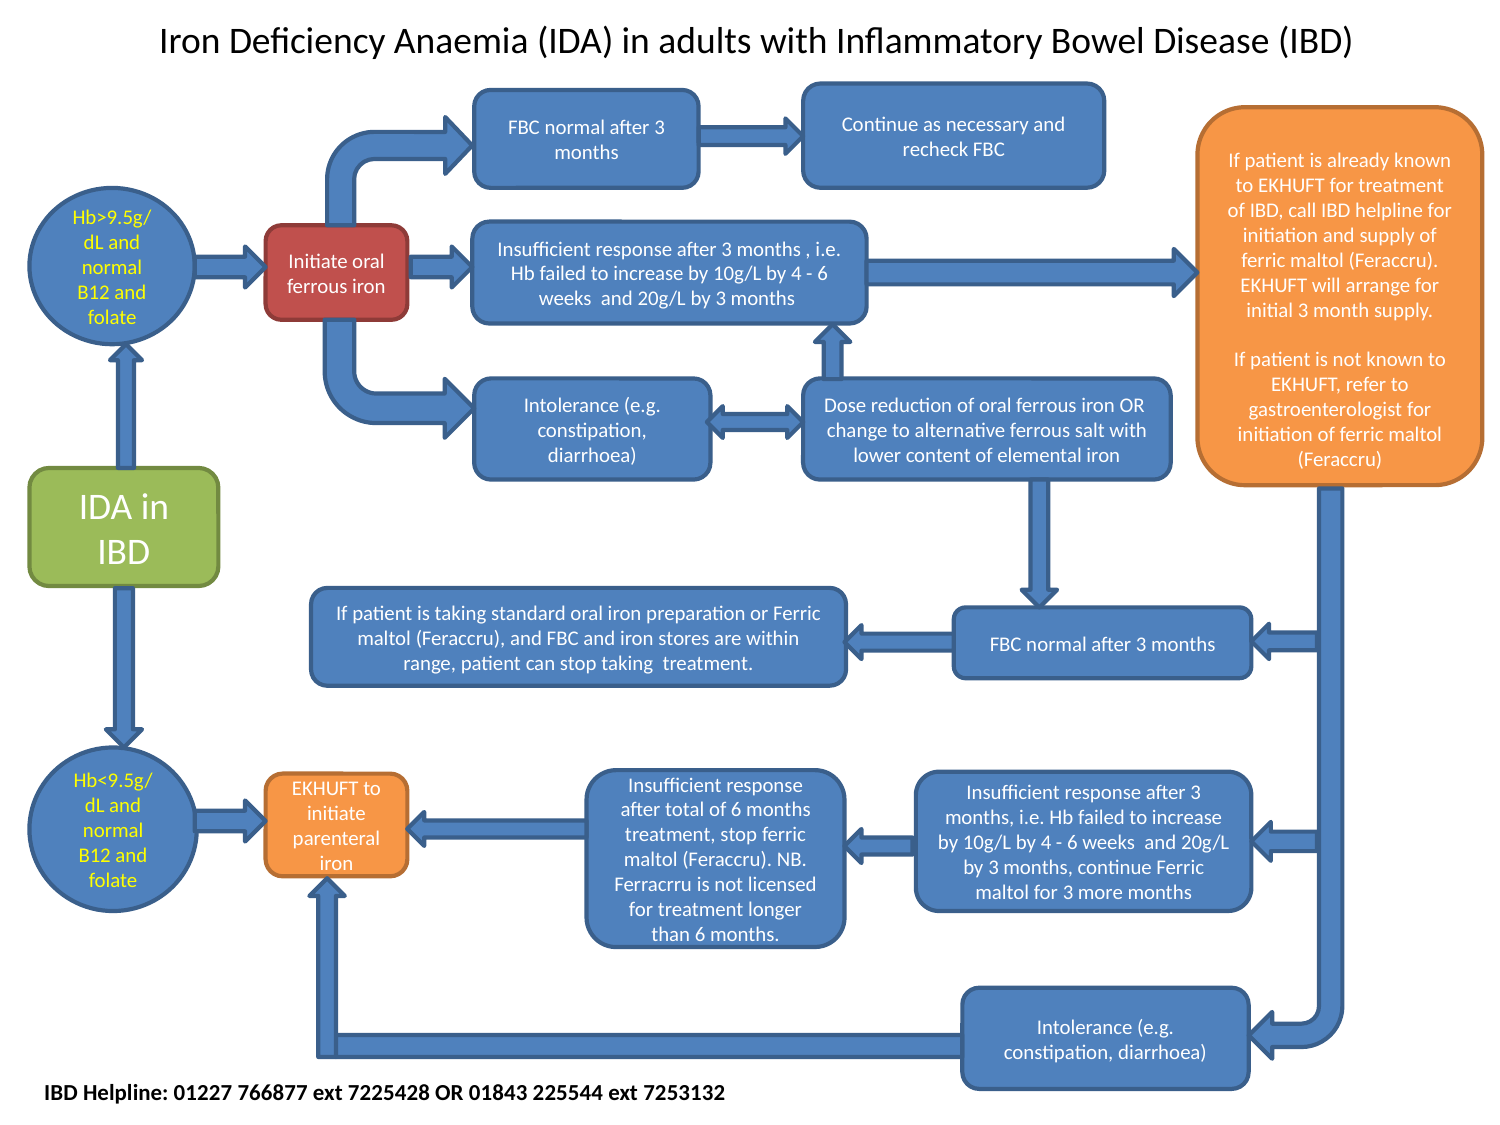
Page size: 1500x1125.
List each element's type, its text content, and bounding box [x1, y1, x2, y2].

text_box Continue as necessary and recheck FBC [801, 81, 1107, 190]
text_box [192, 244, 268, 290]
text_box Dose reduction of oral ferrous iron OR change to alternative ferrous salt with lower content of elemental iron [800, 376, 1173, 482]
text_box [405, 810, 589, 848]
text_box [337, 1032, 965, 1060]
text_box Insufficient response after 3 months, i.e. Hb failed to increase by 10g/L by 4 - 6 weeks and 20g/L by 3 months, continue Ferric maltol for 3 more months [913, 769, 1254, 914]
text_box Insufficient response after 3 months , i.e. Hb failed to increase by 10g/L by 4 - 6 weeks and 20g/L by 3 months [470, 219, 869, 326]
text_box [812, 322, 853, 382]
text_box Intolerance (e.g. constipation, diarrhoea) [472, 376, 713, 482]
text_box Insufficient response after total of 6 months treatment, stop ferric maltol (Feraccru). NB. Ferracrru is not licensed for treatment longer than 6 months. [584, 768, 847, 950]
text_box [864, 246, 1200, 299]
text_box FBC normal after 3 months [472, 87, 701, 190]
text_box Hb<9.5g/dL and normal B12 and folate [27, 745, 199, 914]
text_box [704, 404, 806, 440]
text_box IDA in IBD [27, 465, 221, 589]
text_box Intolerance (e.g. constipation, diarrhoea) [960, 985, 1251, 1092]
text_box [103, 586, 144, 750]
text_box Iron Deficiency Anaemia (IDA) in adults with Inflammatory Bowel Disease (IBD) [144, 8, 1374, 68]
text_box EKHUFT to initiate parenteral iron [263, 771, 410, 879]
text_box [1019, 477, 1060, 610]
text_box [842, 623, 956, 662]
text_box If patient is already known to EKHUFT for treatment of IBD, call IBD helpline for initiation and supply of ferric maltol (Feraccru). EKHUFT will arrange for initial 3 month supply. If patient is not known to EKHUFT, refer to gastroenterologist for initiation of ferric maltol (Feraccru) [1195, 105, 1485, 488]
text_box [696, 116, 806, 156]
text_box [322, 317, 477, 440]
text_box FBC normal after 3 months [951, 605, 1254, 681]
text_box [1246, 486, 1345, 1061]
text_box If patient is taking standard oral iron preparation or Ferric maltol (Feraccru), and FBC and iron stores are within range, patient can stop taking treatment. [308, 585, 849, 688]
text_box Hb>9.5g/dL and normal B12 and folate [27, 185, 196, 347]
text_box [1249, 621, 1320, 662]
text_box [325, 115, 474, 228]
text_box IBD Helpline: 01227 766877 ext 7225428 OR 01843 225544 ext 7253132 [29, 1070, 798, 1113]
text_box [842, 827, 915, 865]
text_box [108, 342, 144, 471]
text_box [1249, 819, 1320, 863]
text_box [307, 876, 347, 1060]
text_box [408, 244, 475, 290]
text_box [192, 798, 268, 844]
text_box Initiate oral ferrous iron [263, 223, 410, 322]
